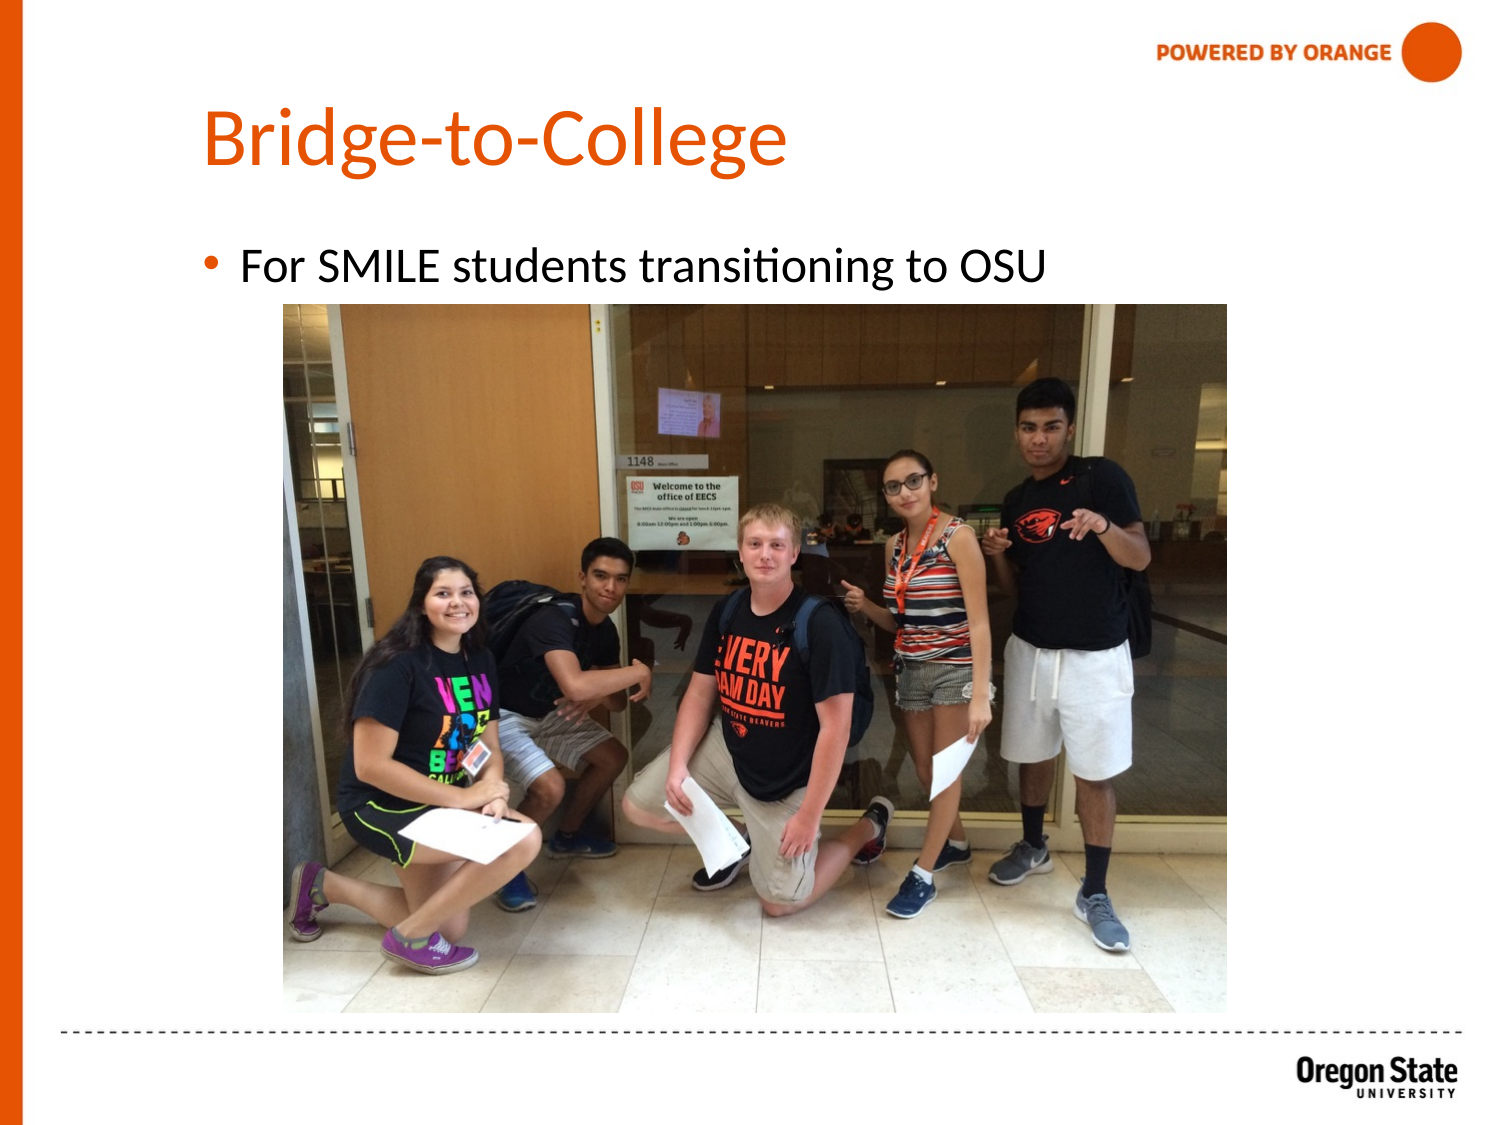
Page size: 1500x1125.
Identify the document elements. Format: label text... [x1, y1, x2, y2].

picture [0, 0, 1500, 1125]
title Bridge-to-College [187, 74, 1426, 188]
list For SMILE students transitioning to OSU [187, 224, 1426, 976]
